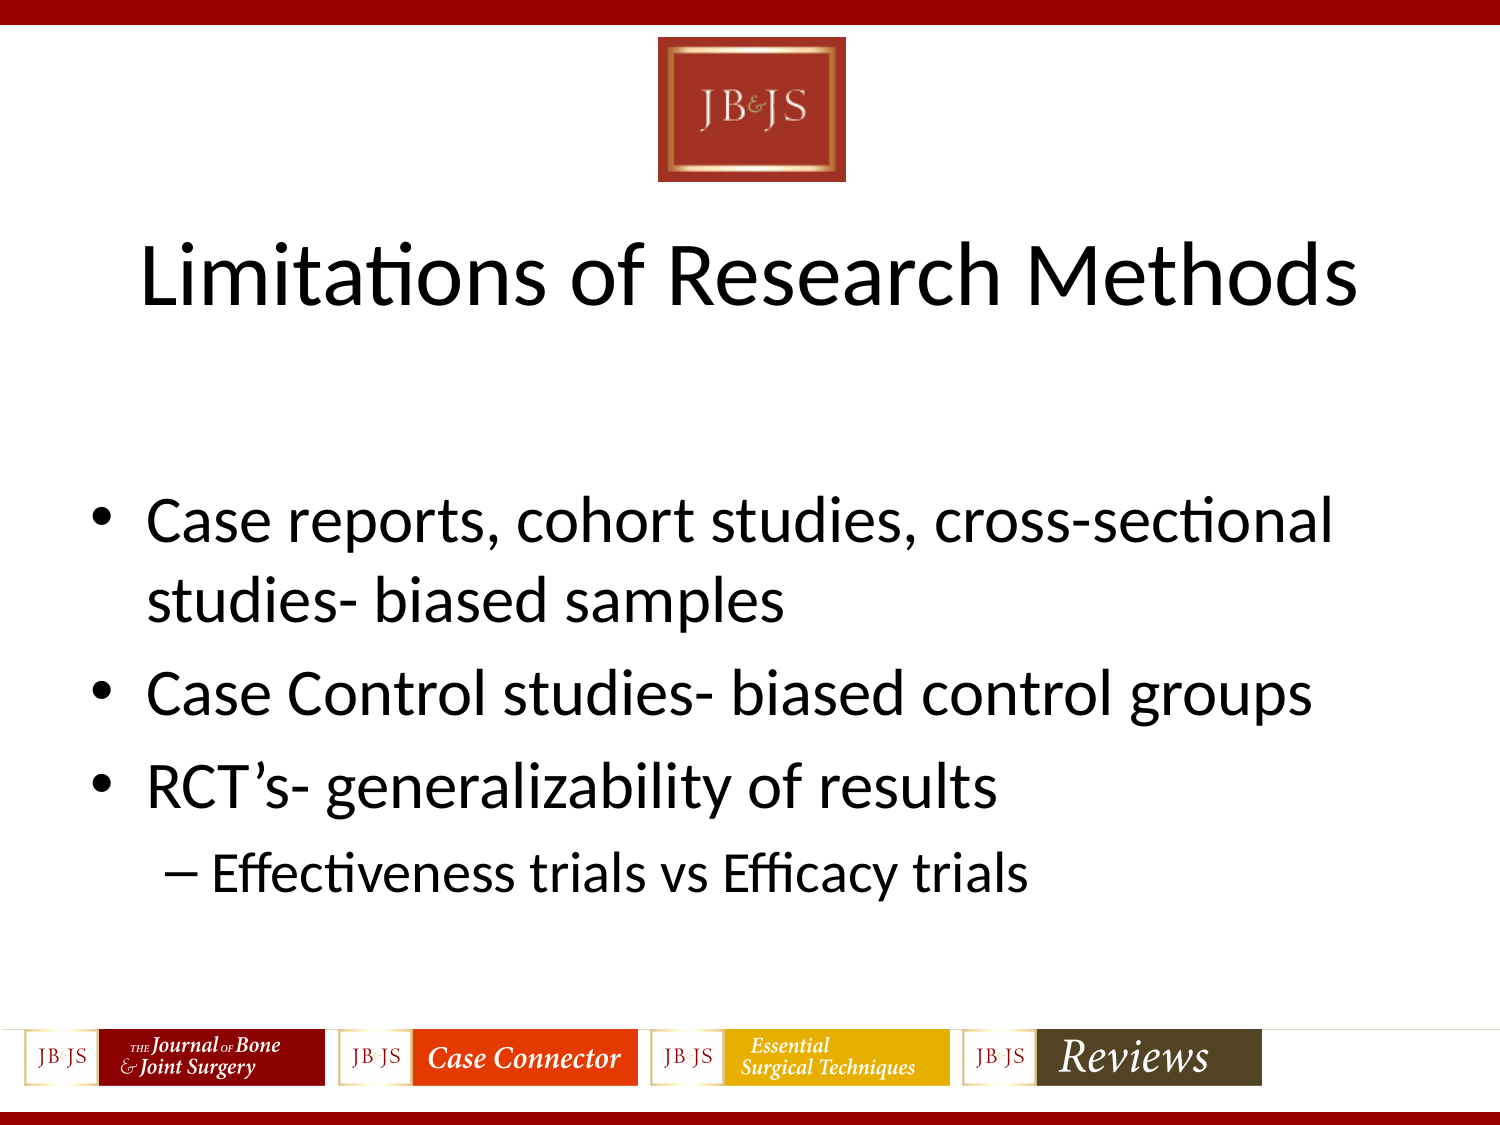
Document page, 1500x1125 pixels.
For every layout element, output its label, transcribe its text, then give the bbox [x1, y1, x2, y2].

picture [650, 1029, 950, 1086]
list Case reports, cohort studies, cross-sectional studies- biased samples Case Control studies- biased control groups RCT’s- generalizability of results Effectiveness trials vs Efficacy trials [75, 375, 1425, 1005]
picture [24, 1029, 325, 1086]
picture [962, 1029, 1262, 1086]
picture [338, 1029, 638, 1086]
picture [658, 37, 846, 174]
title Limitations of Research Methods [75, 174, 1425, 363]
